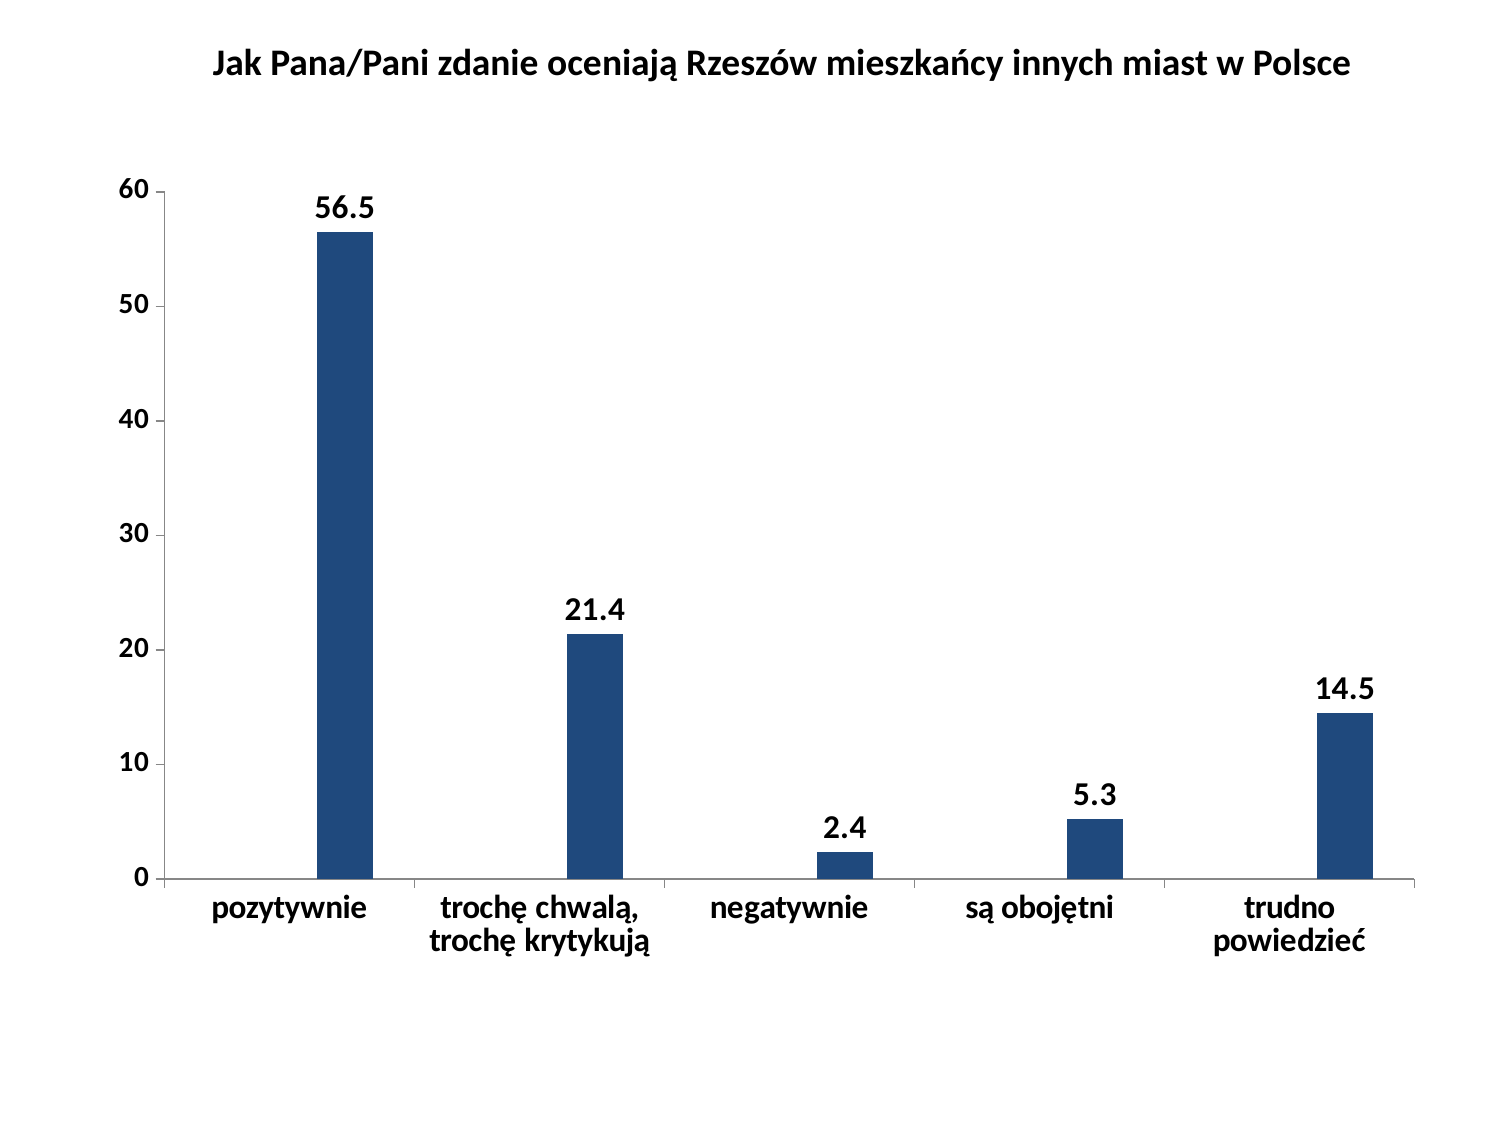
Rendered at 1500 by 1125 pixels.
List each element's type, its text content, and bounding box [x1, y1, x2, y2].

text_box Jak Pana/Pani zdanie oceniają Rzeszów mieszkańcy innych miast w Polsce [123, 30, 1442, 91]
chart [91, 160, 1442, 977]
